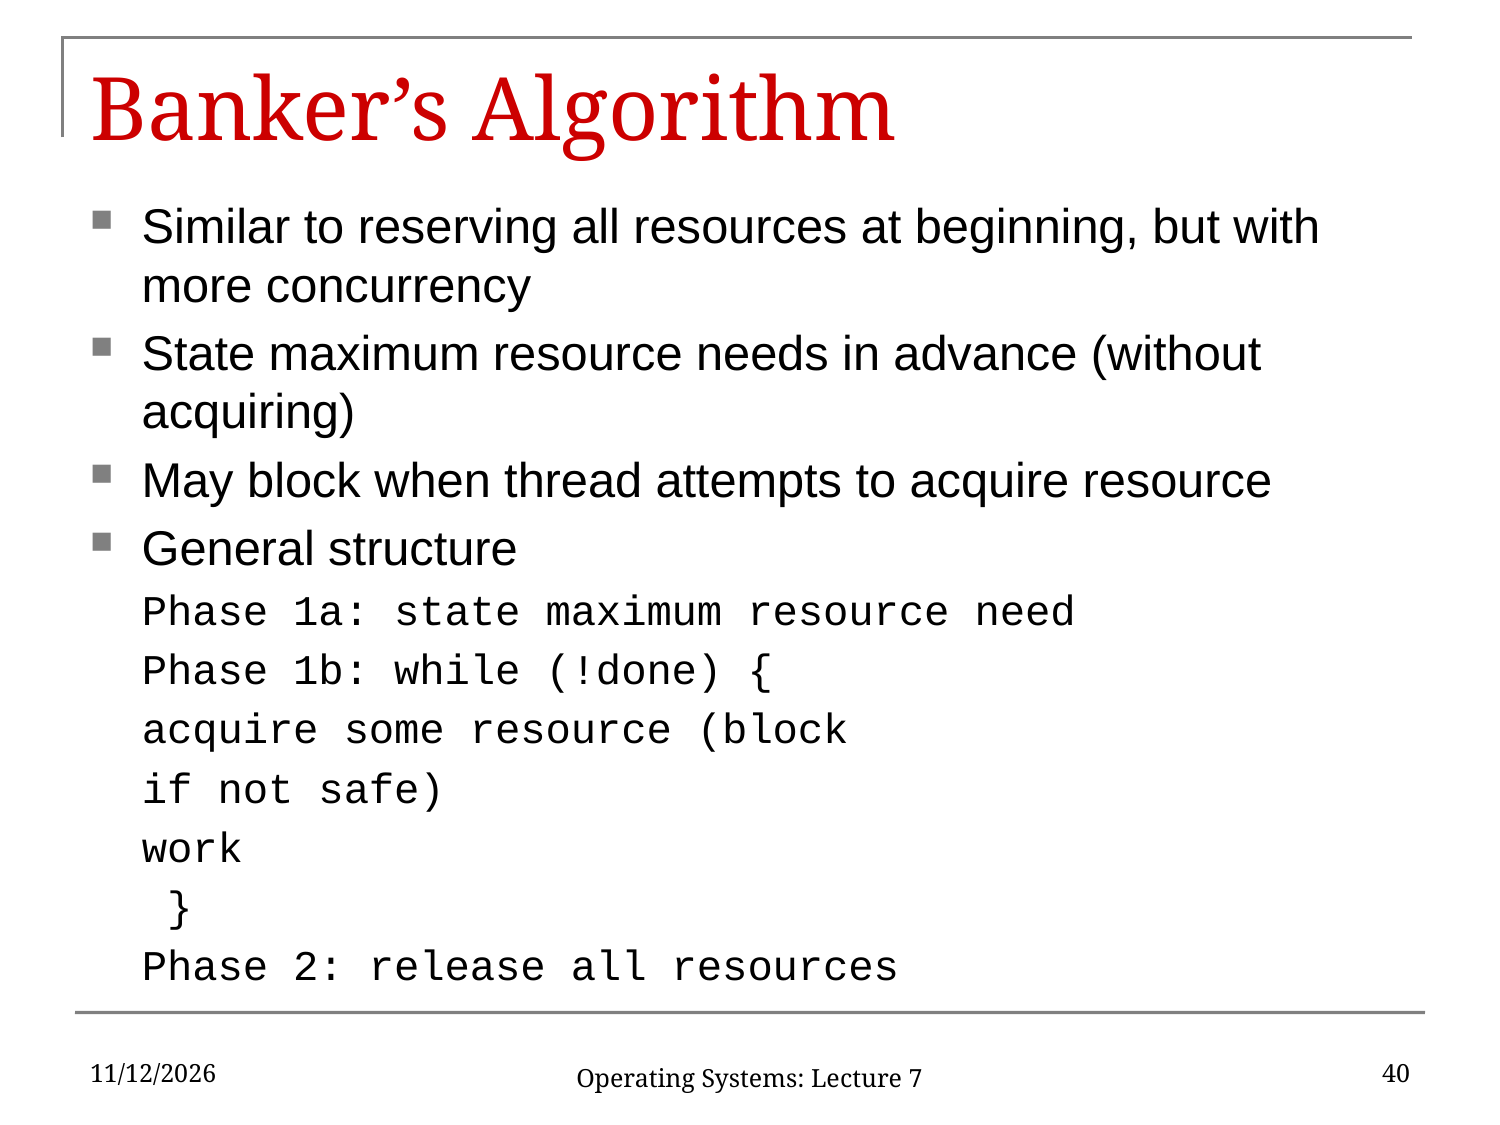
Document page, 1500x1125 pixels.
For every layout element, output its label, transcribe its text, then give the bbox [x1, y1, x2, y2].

title Banker’s Algorithm [75, 45, 1425, 163]
footer Operating Systems: Lecture 7 [512, 1024, 988, 1101]
list Similar to reserving all resources at beginning, but with more concurrency State maximum resource needs in advance (without acquiring) May block when thread attempts to acquire resource General structure Phase 1a: state maximum resource need Phase 1b: while (!done) { acquire some resource (block if not safe) work } Phase 2: release all resources [75, 187, 1425, 1006]
slide_number 40 [1074, 1023, 1426, 1100]
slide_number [74, 1023, 426, 1100]
